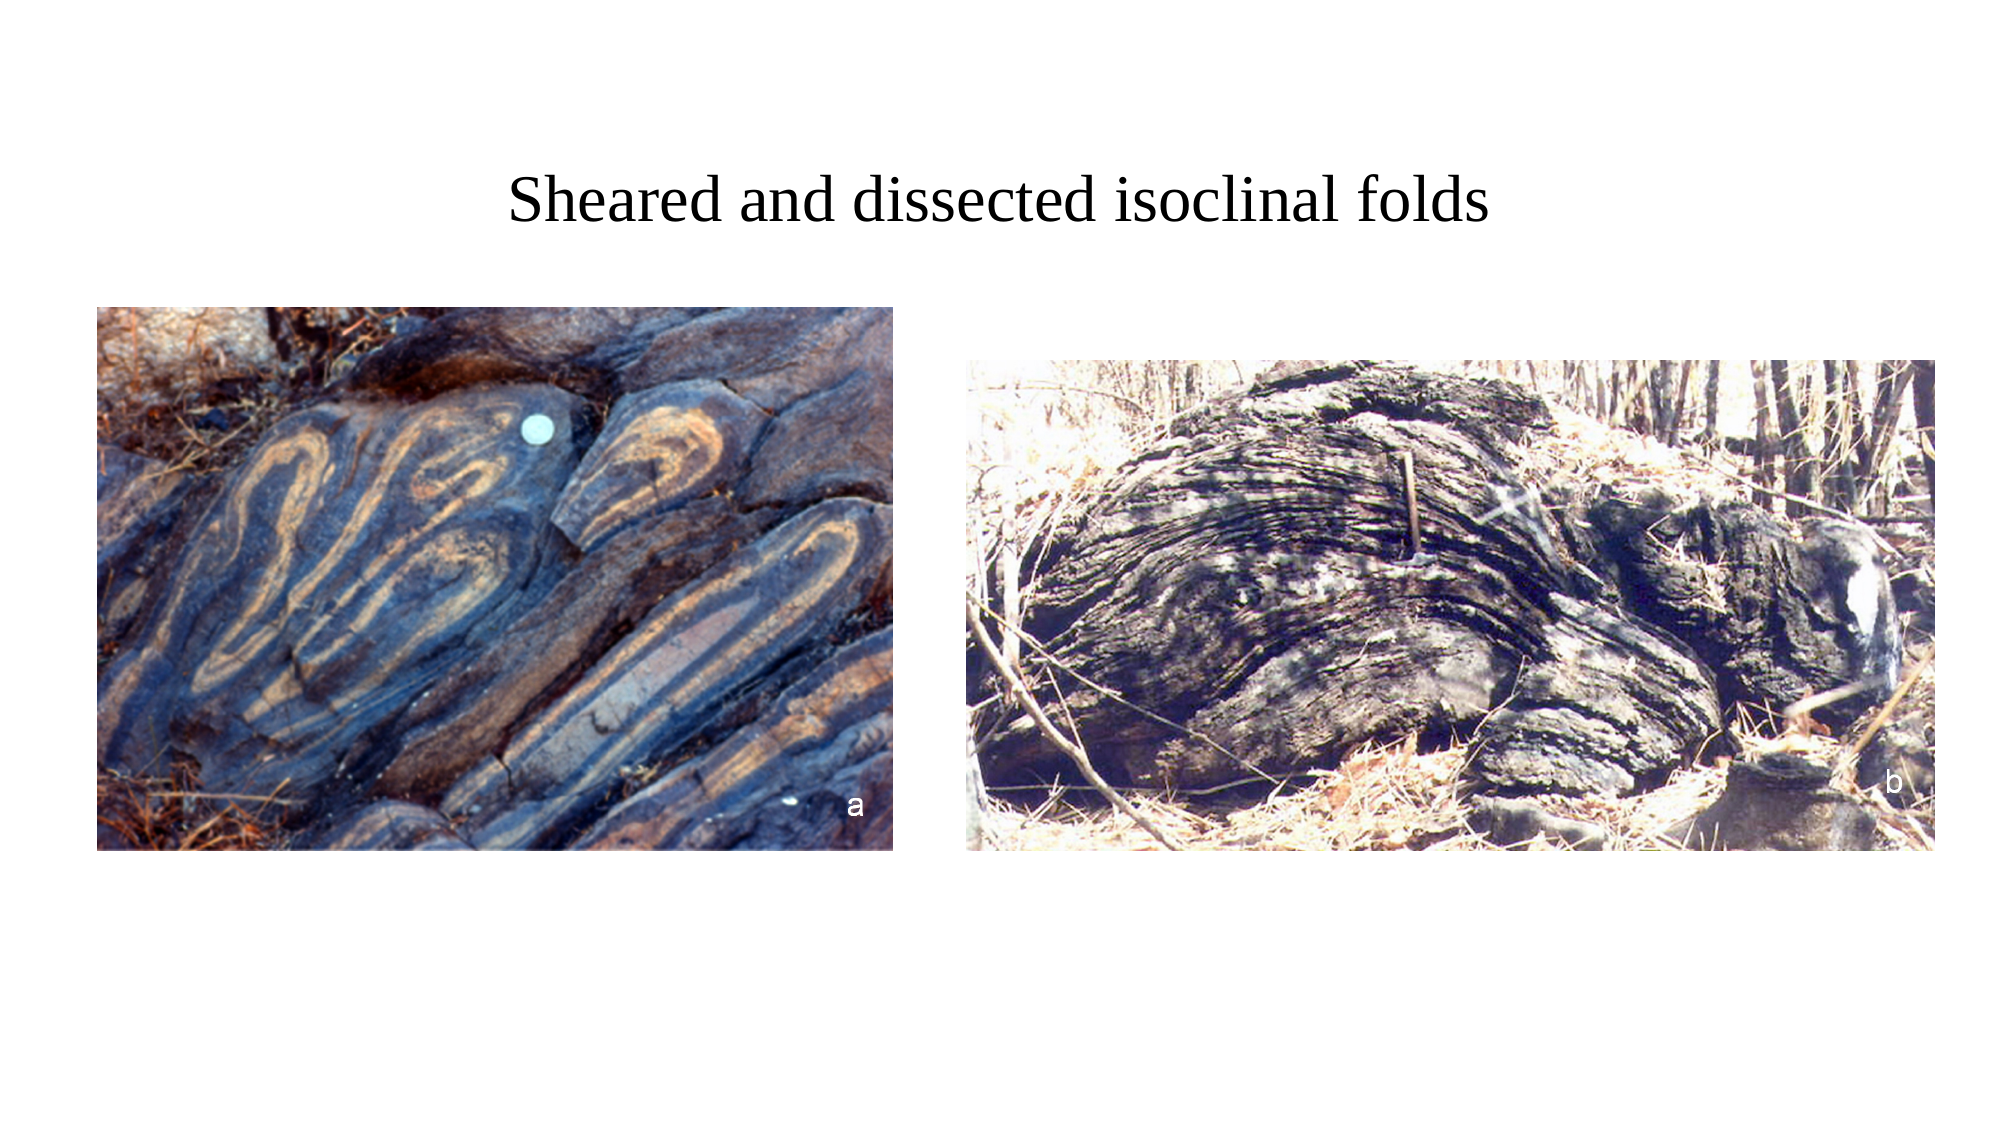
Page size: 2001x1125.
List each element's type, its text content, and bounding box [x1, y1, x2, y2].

picture [97, 306, 893, 851]
text_box Sheared and dissected isoclinal folds [492, 147, 1508, 242]
picture [966, 360, 1935, 851]
